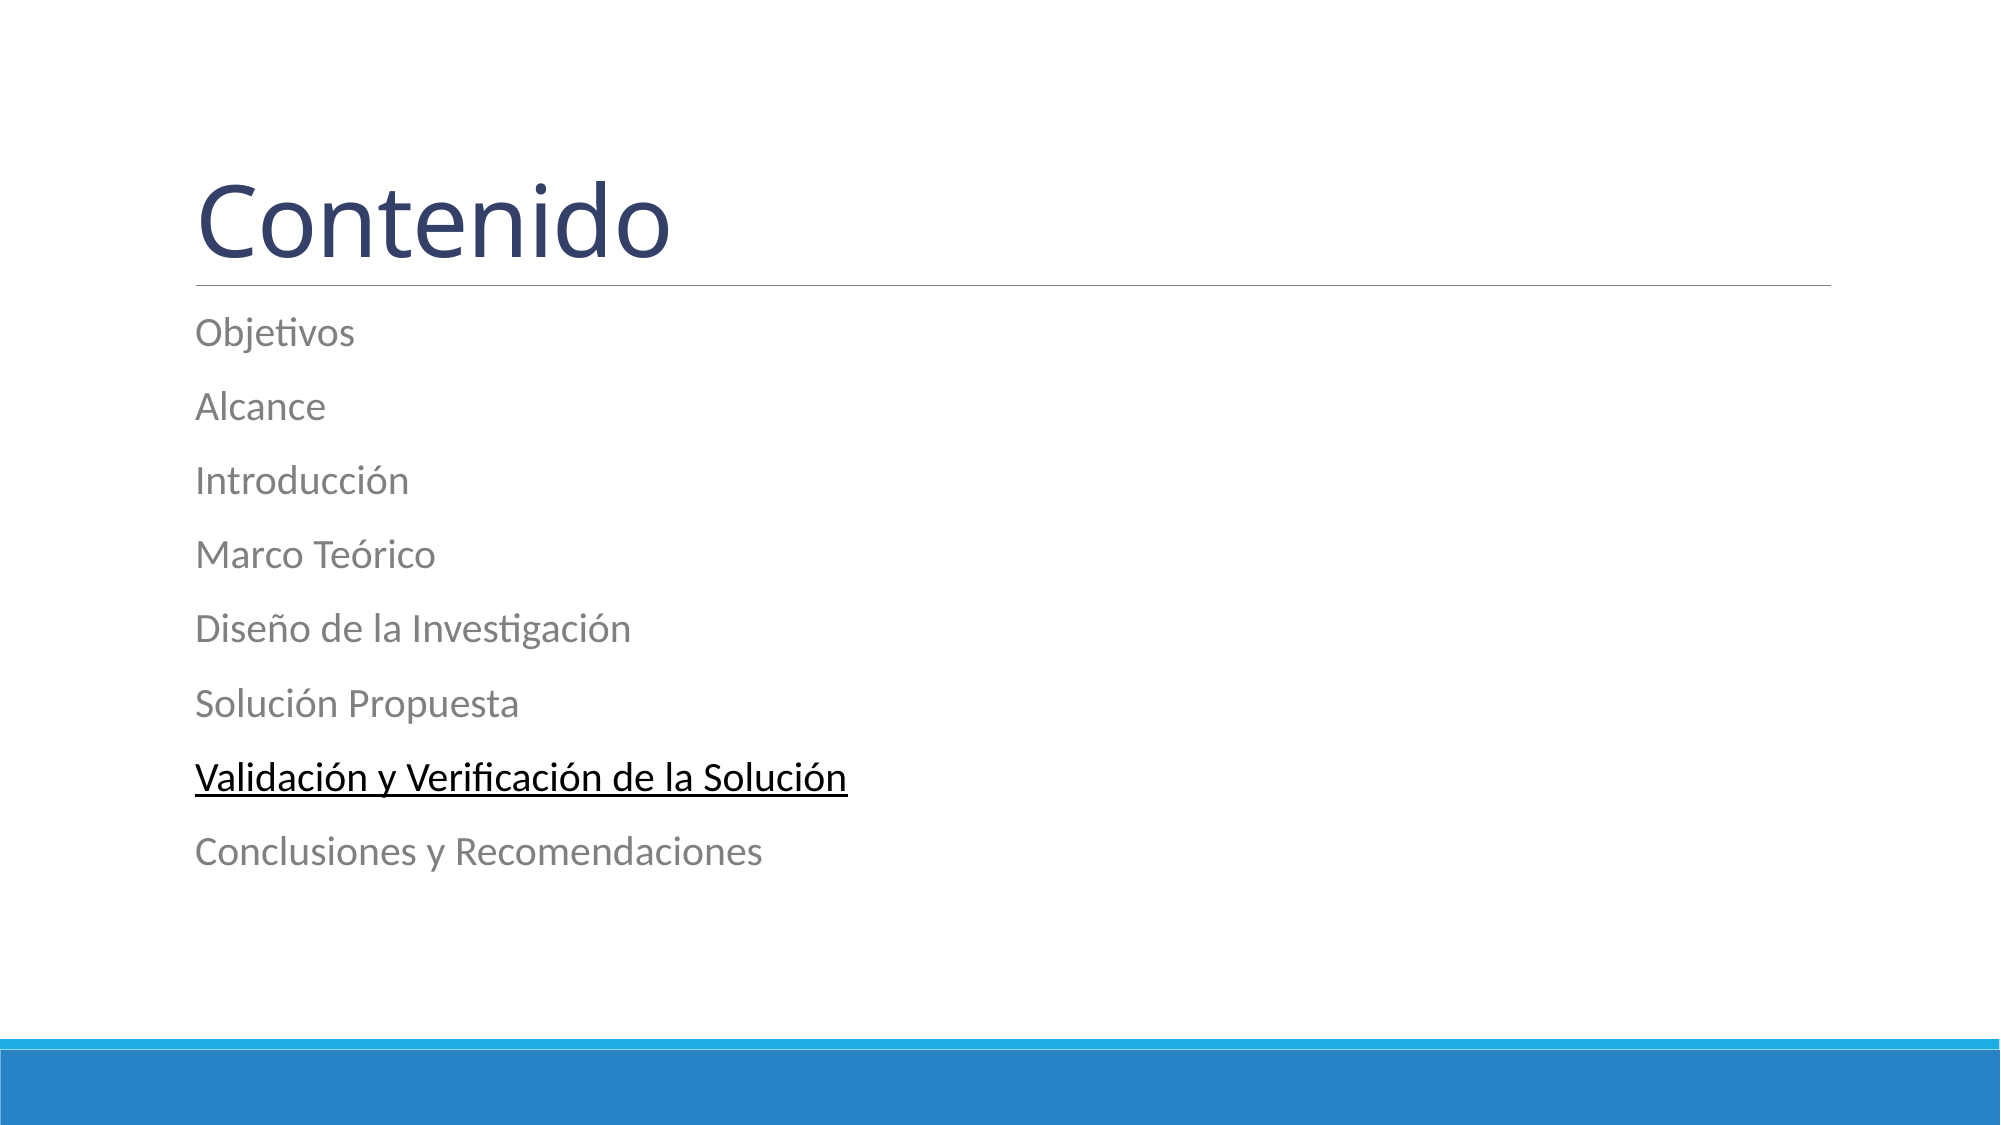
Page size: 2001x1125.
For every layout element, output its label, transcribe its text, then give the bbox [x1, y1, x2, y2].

list Objetivos Alcance Introducción Marco Teórico Diseño de la Investigación Solución Propuesta Validación y Verificación de la Solución Conclusiones y Recomendaciones [180, 302, 1830, 963]
title Contenido [180, 47, 1830, 285]
